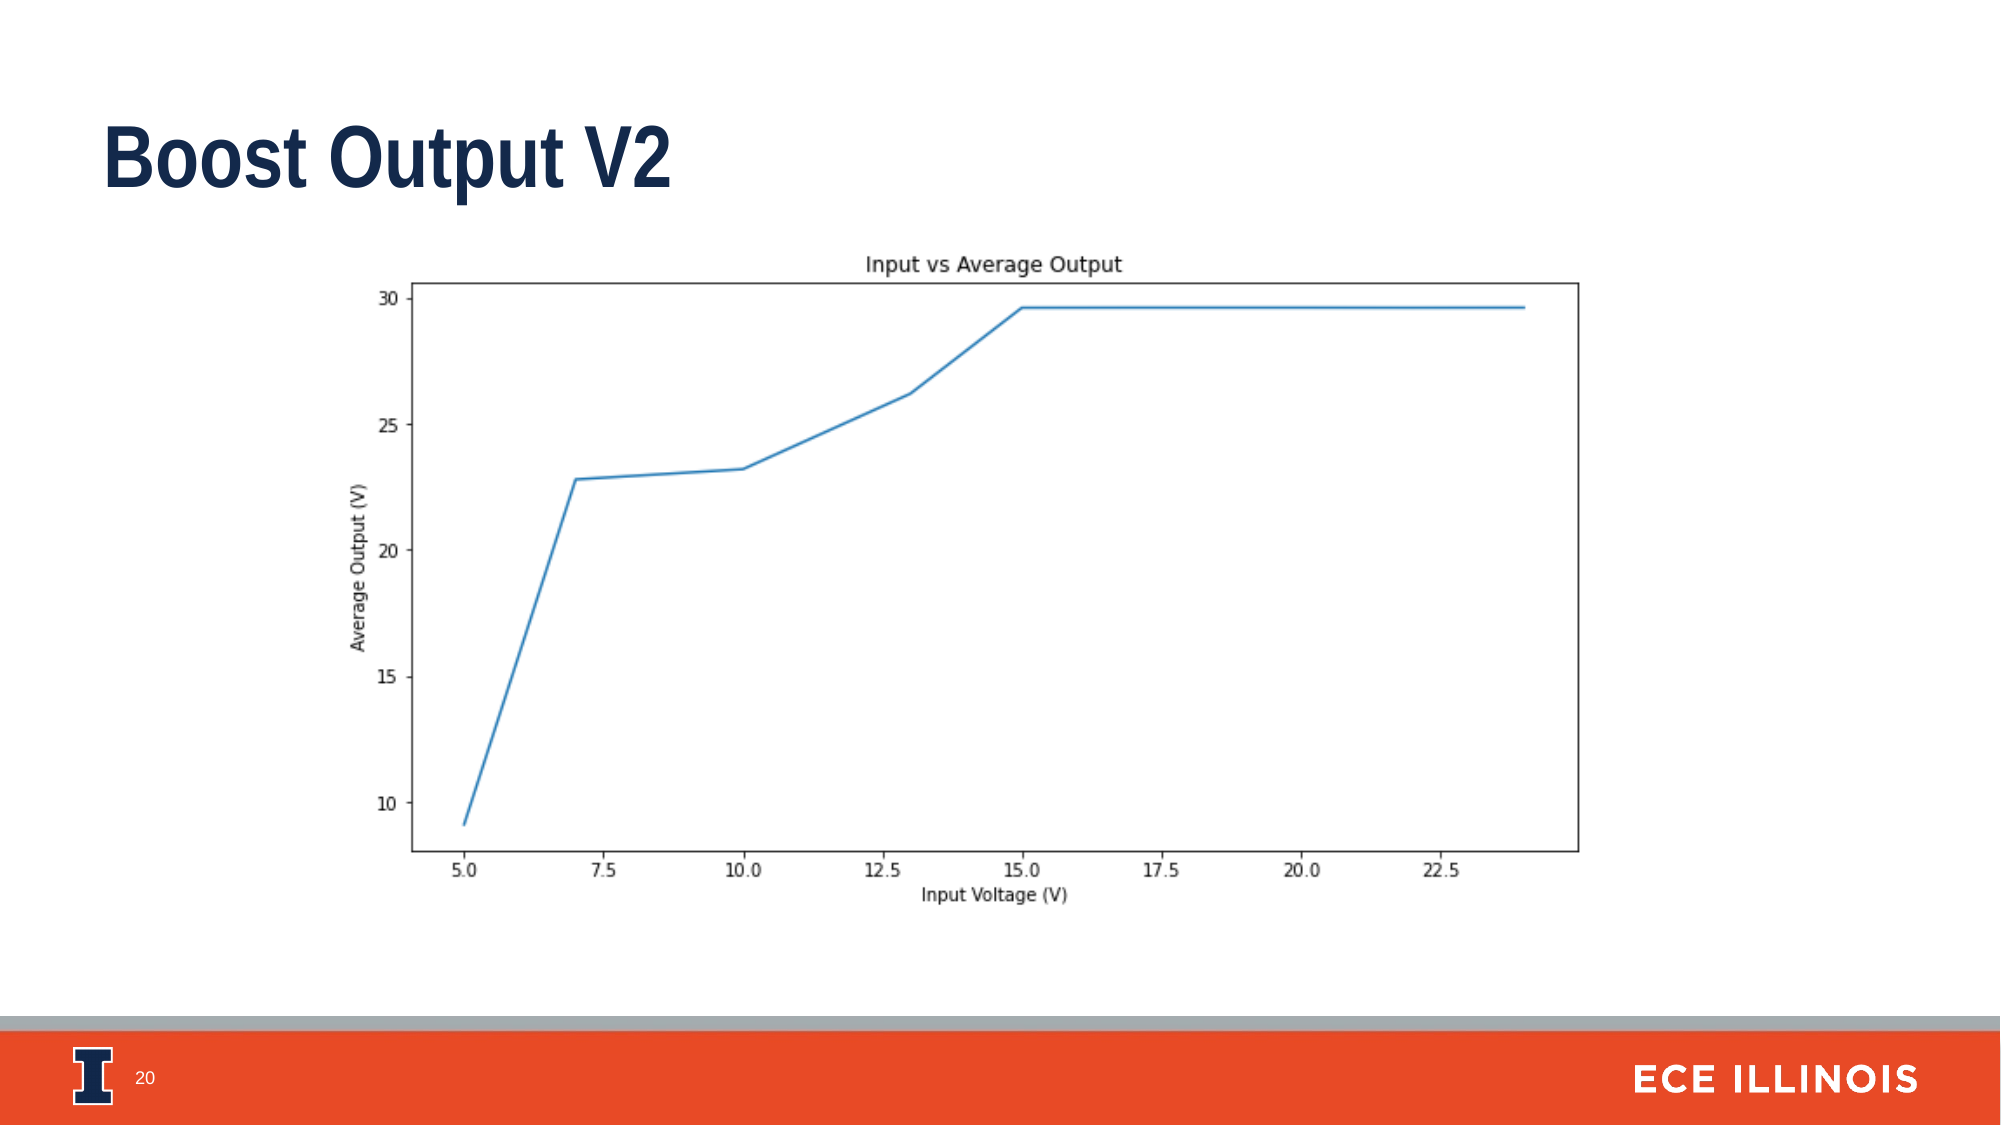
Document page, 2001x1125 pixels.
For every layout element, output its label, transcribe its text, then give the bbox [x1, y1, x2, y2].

picture [0, 1016, 2000, 1110]
picture [1635, 1064, 1917, 1093]
list Boost Output V2 [88, 91, 1917, 198]
slide_number ‹#› [120, 1047, 198, 1108]
picture [288, 234, 1611, 919]
